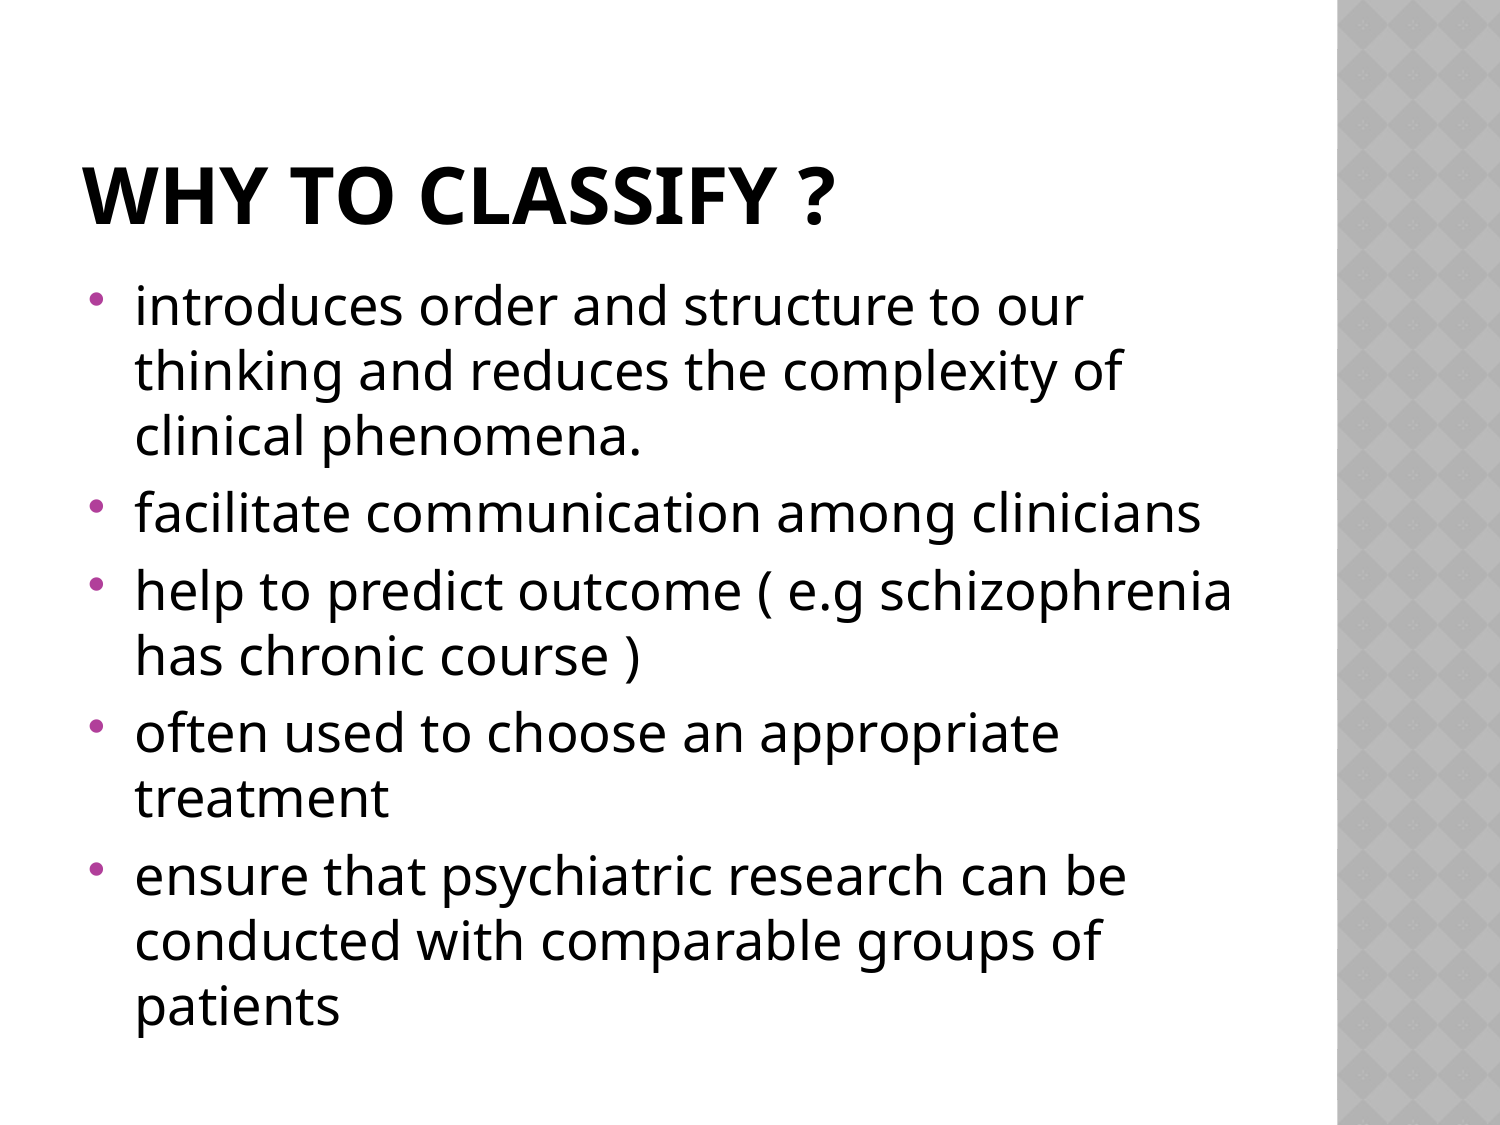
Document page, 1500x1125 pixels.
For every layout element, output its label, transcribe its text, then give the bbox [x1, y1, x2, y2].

title Why to classify ? [75, 52, 1263, 240]
list introduces order and structure to our thinking and reduces the complexity of clinical phenomena. facilitate communication among clinicians help to predict outcome ( e.g schizophrenia has chronic course ) often used to choose an appropriate treatment ensure that psychiatric research can be conducted with comparable groups of patients [75, 264, 1263, 1059]
